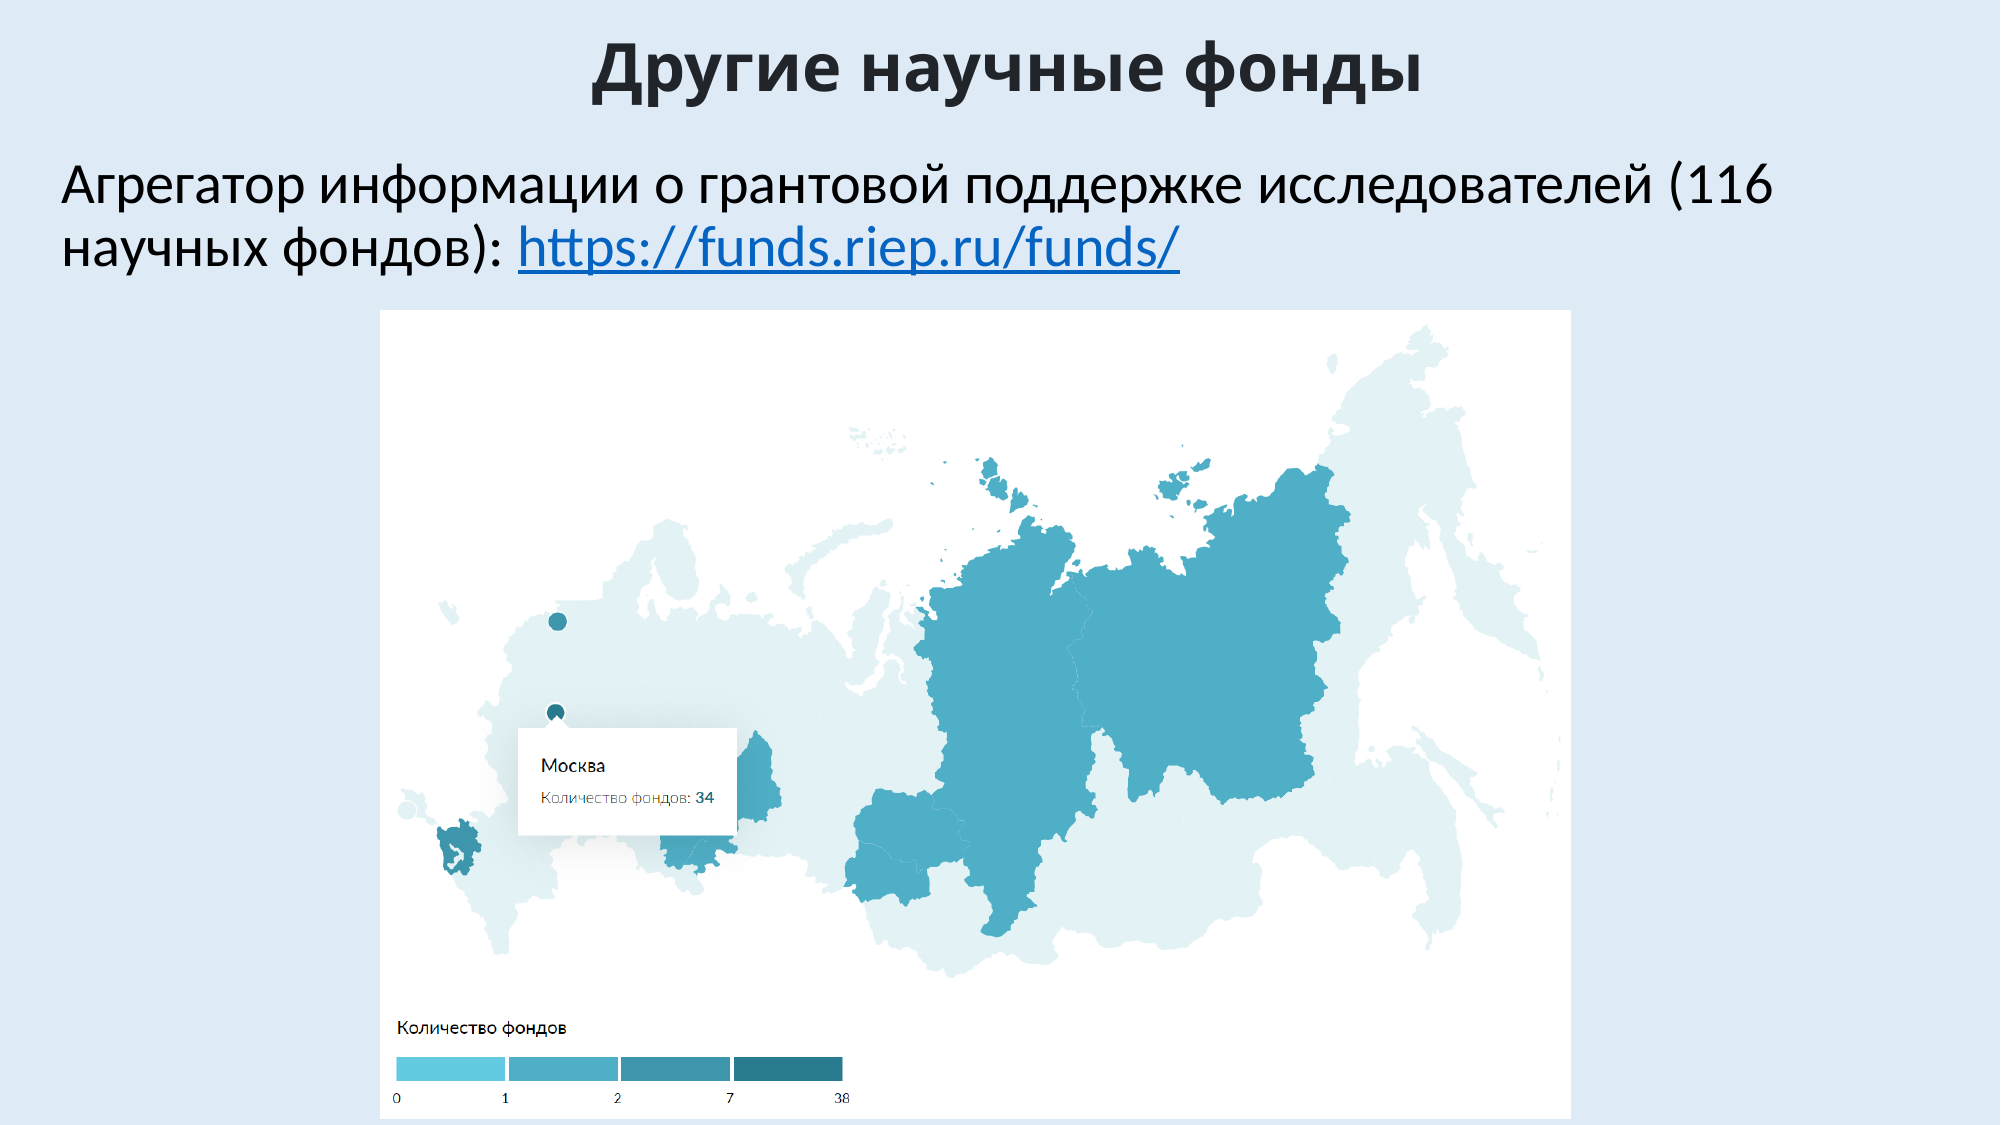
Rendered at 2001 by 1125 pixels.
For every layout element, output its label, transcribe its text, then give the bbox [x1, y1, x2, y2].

list Агрегатор информации о грантовой поддержке исследователей (116 научных фондов): https://funds.riep.ru/funds/ [46, 145, 1971, 375]
picture [380, 310, 1571, 1119]
title Другие научные фонды [29, 6, 1988, 135]
